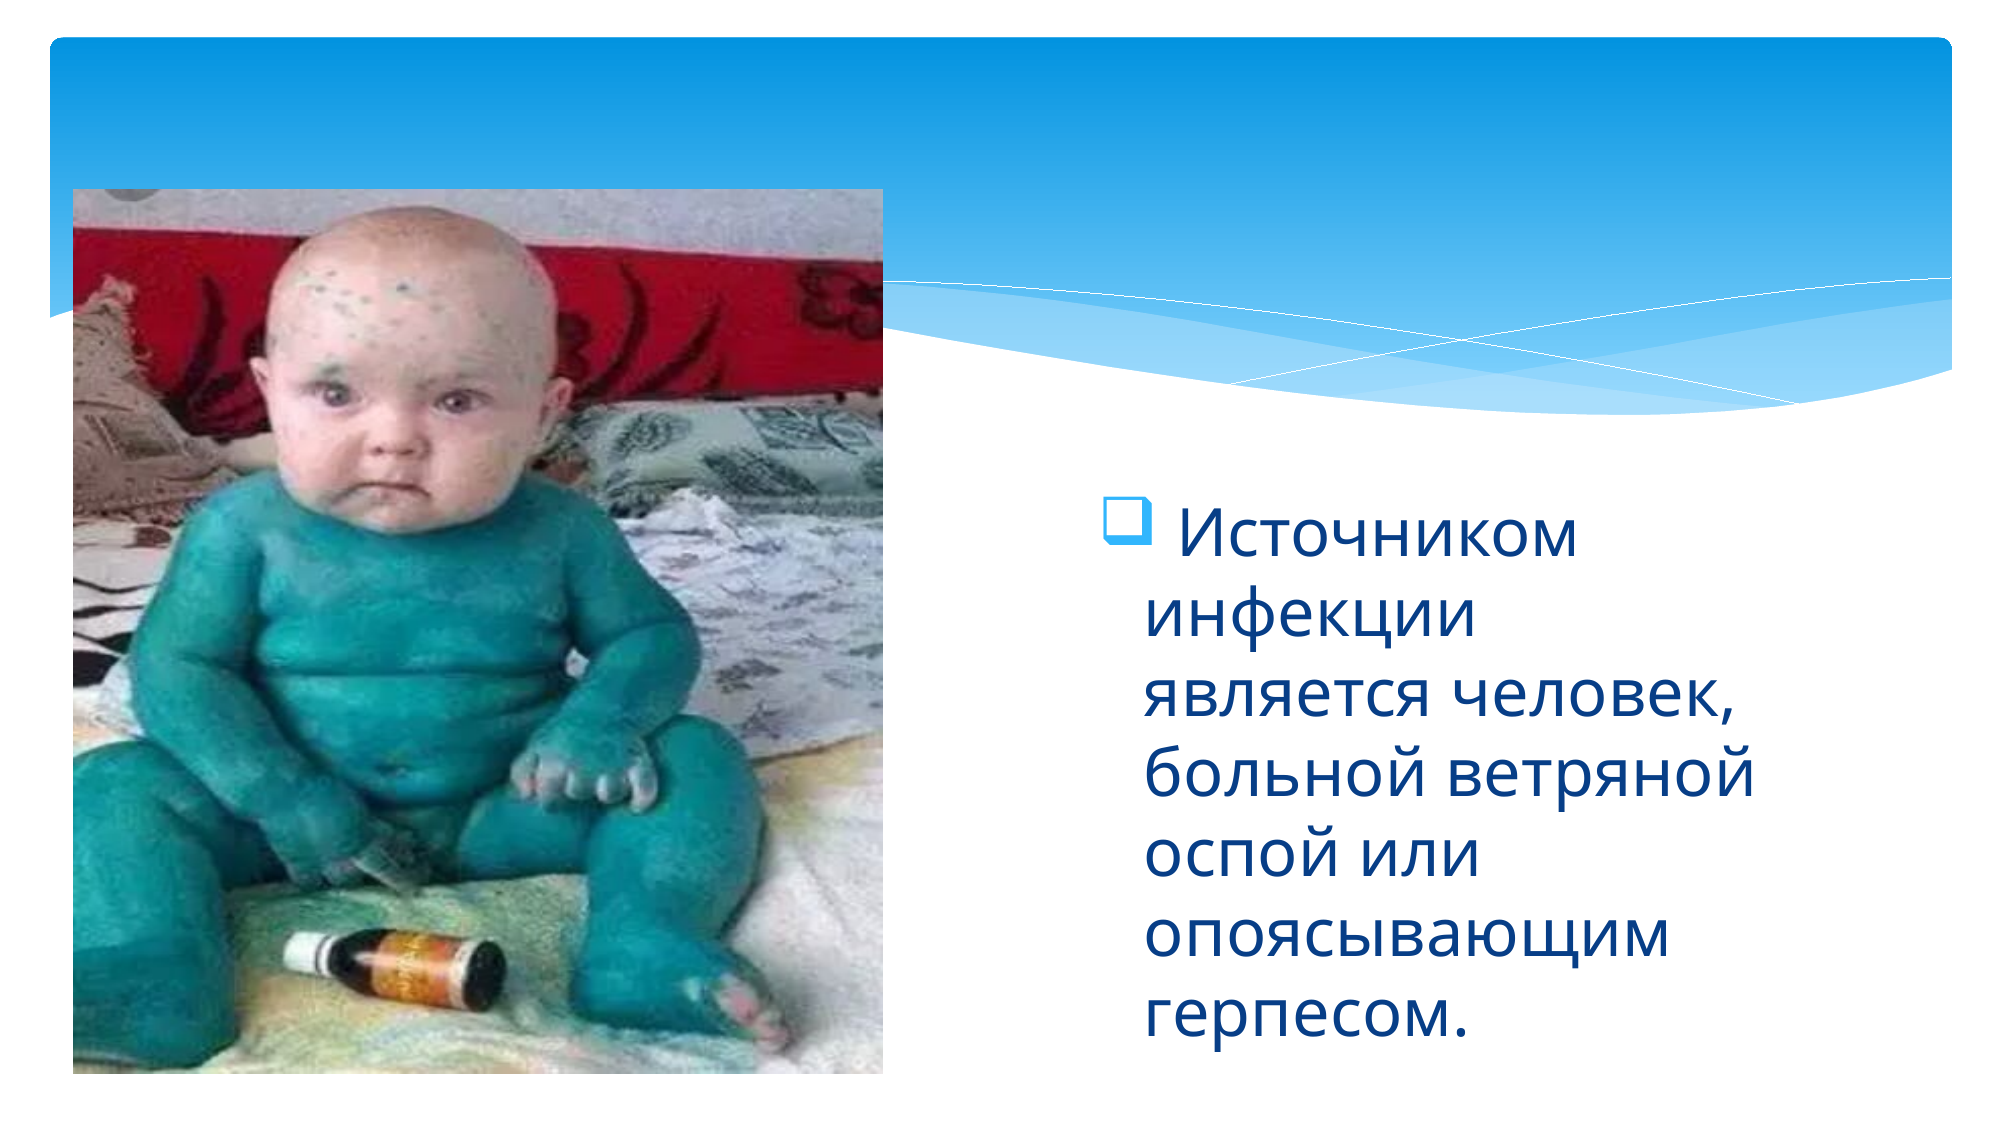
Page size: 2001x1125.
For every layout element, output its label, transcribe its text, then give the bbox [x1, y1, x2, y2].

picture [73, 189, 884, 1075]
list Источником инфекции является человек, больной ветряной оспой или опоясывающим герпесом. [1083, 482, 1786, 957]
